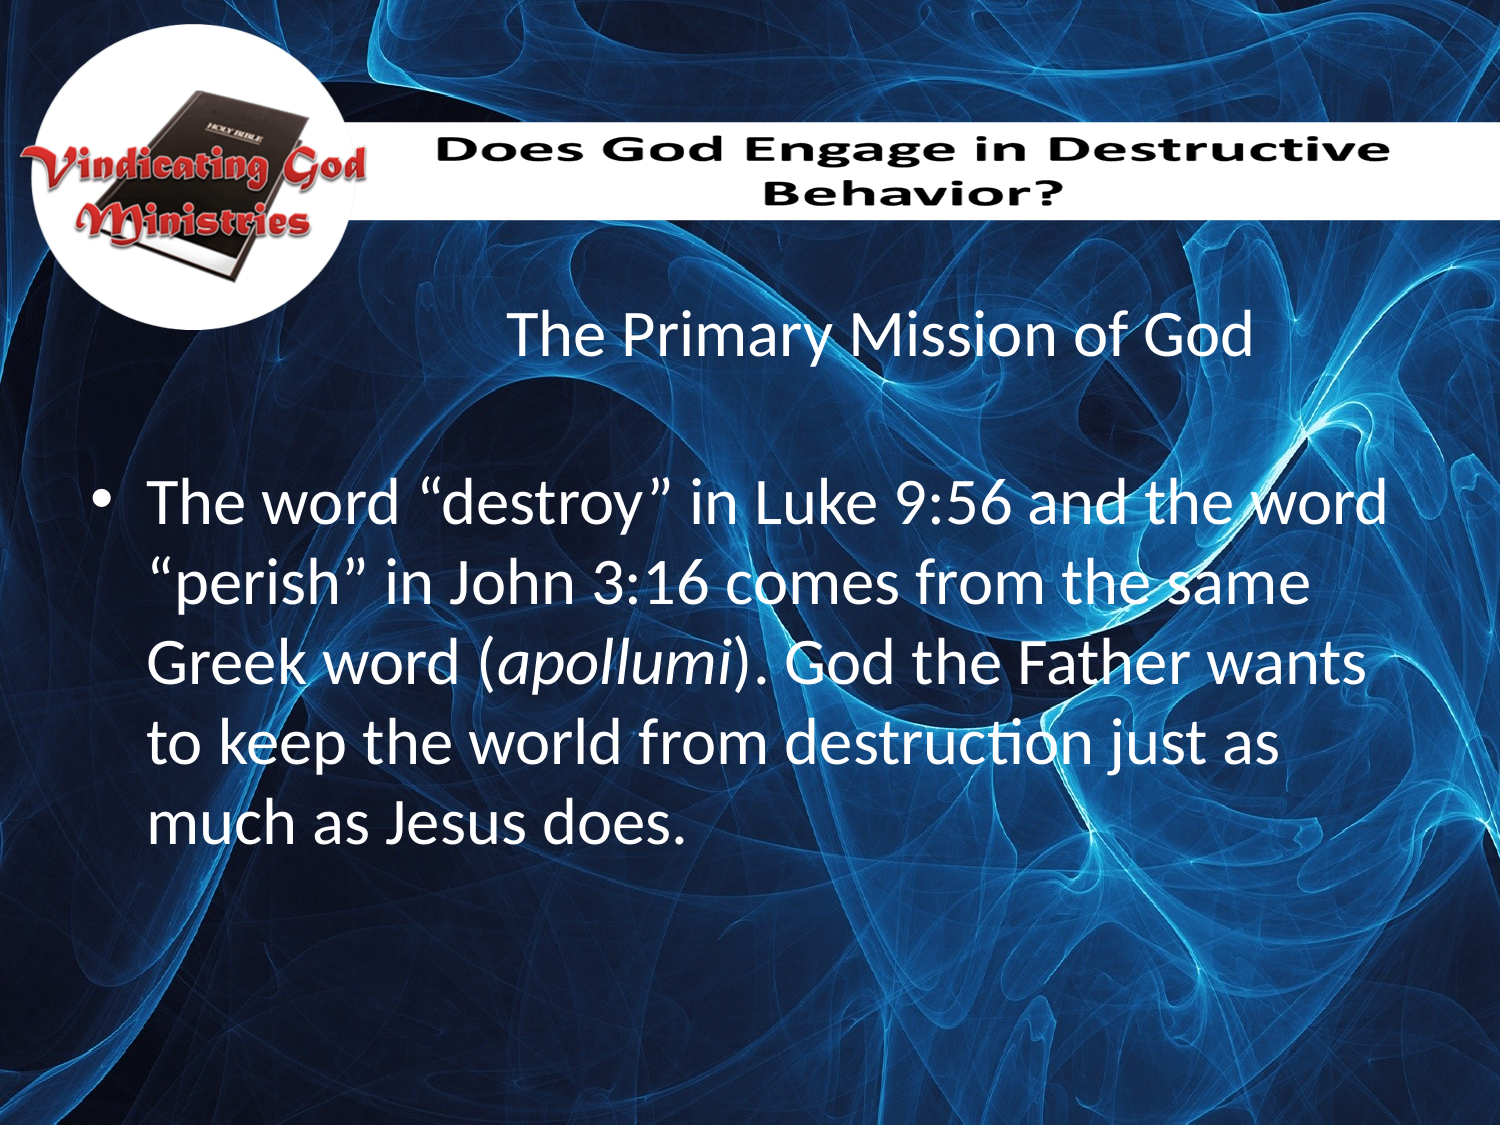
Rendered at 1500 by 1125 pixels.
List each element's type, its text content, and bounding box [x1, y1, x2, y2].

title The Primary Mission of God [337, 248, 1425, 412]
picture [0, 0, 1500, 1125]
list The word “destroy” in Luke 9:56 and the word “perish” in John 3:16 comes from the same Greek word (apollumi). God the Father wants to keep the world from destruction just as much as Jesus does. [75, 450, 1425, 1105]
